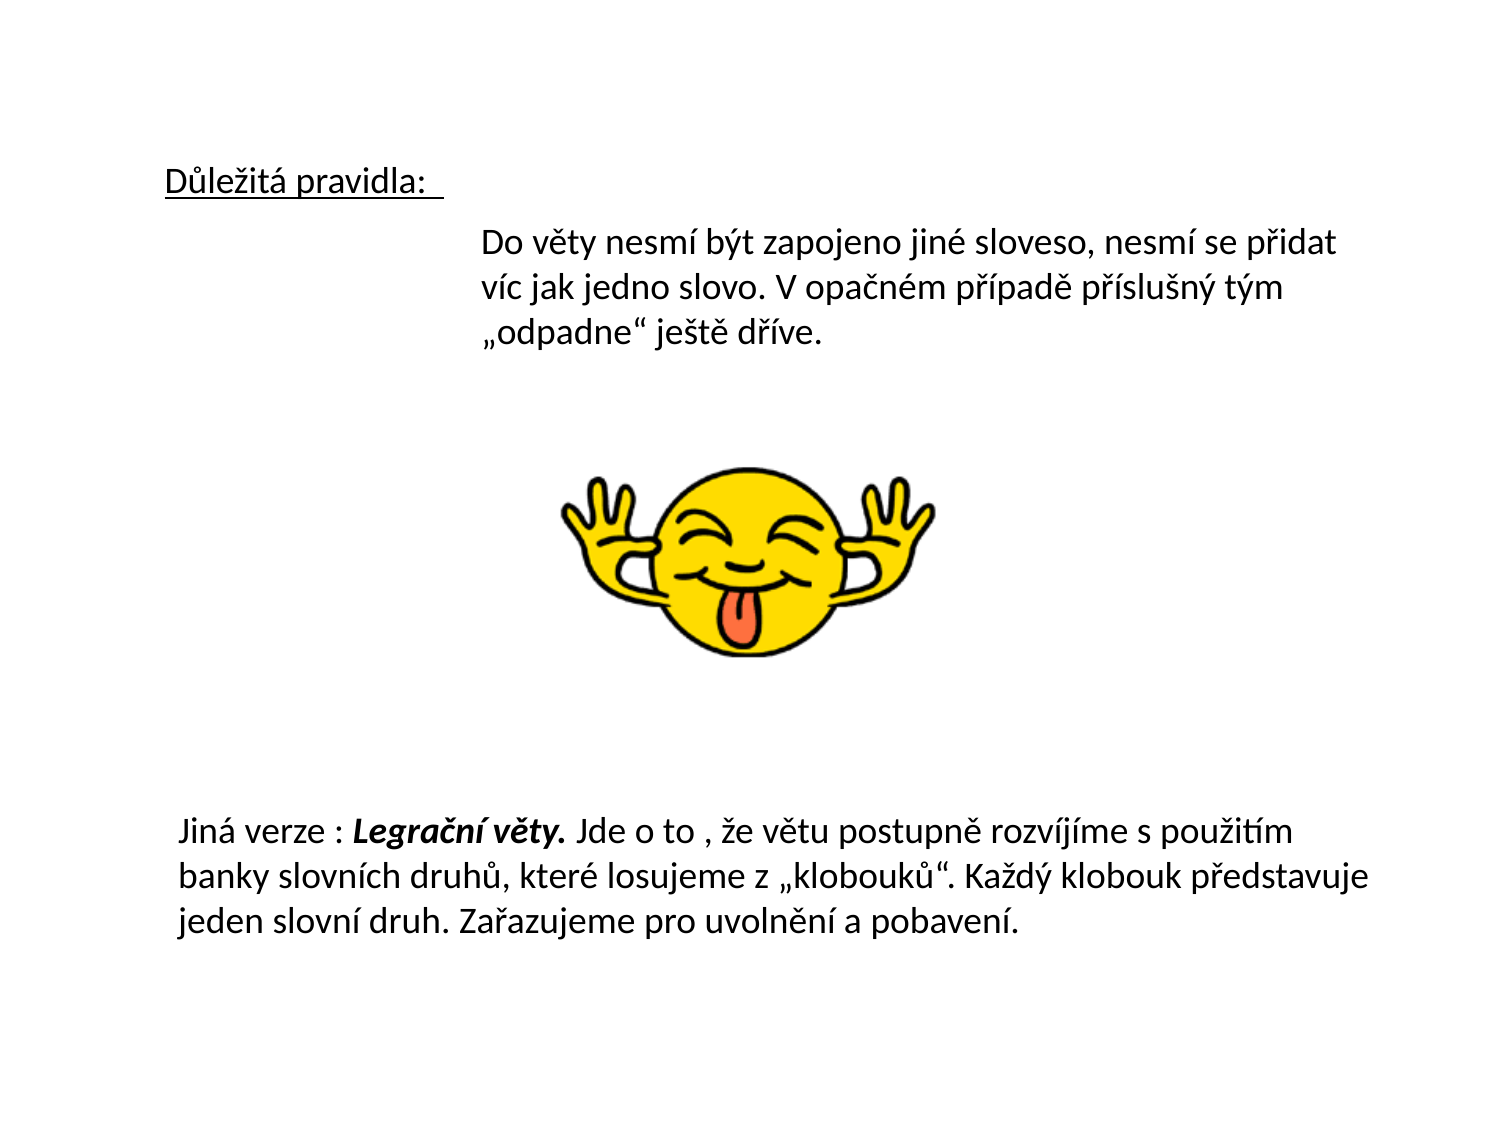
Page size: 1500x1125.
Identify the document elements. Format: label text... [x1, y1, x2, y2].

picture [558, 433, 942, 692]
text_box Důležitá pravidla: [149, 148, 459, 209]
text_box Do věty nesmí být zapojeno jiné sloveso, nesmí se přidat víc jak jedno slovo. V opačném případě příslušný tým „odpadne“ ještě dříve. [466, 209, 1362, 495]
text_box Jiná verze : Legrační věty. Jde o to , že větu postupně rozvíjíme s použitím banky slovních druhů, které losujeme z „klobouků“. Každý klobouk představuje jeden slovní druh. Zařazujeme pro uvolnění a pobavení. [163, 798, 1386, 949]
